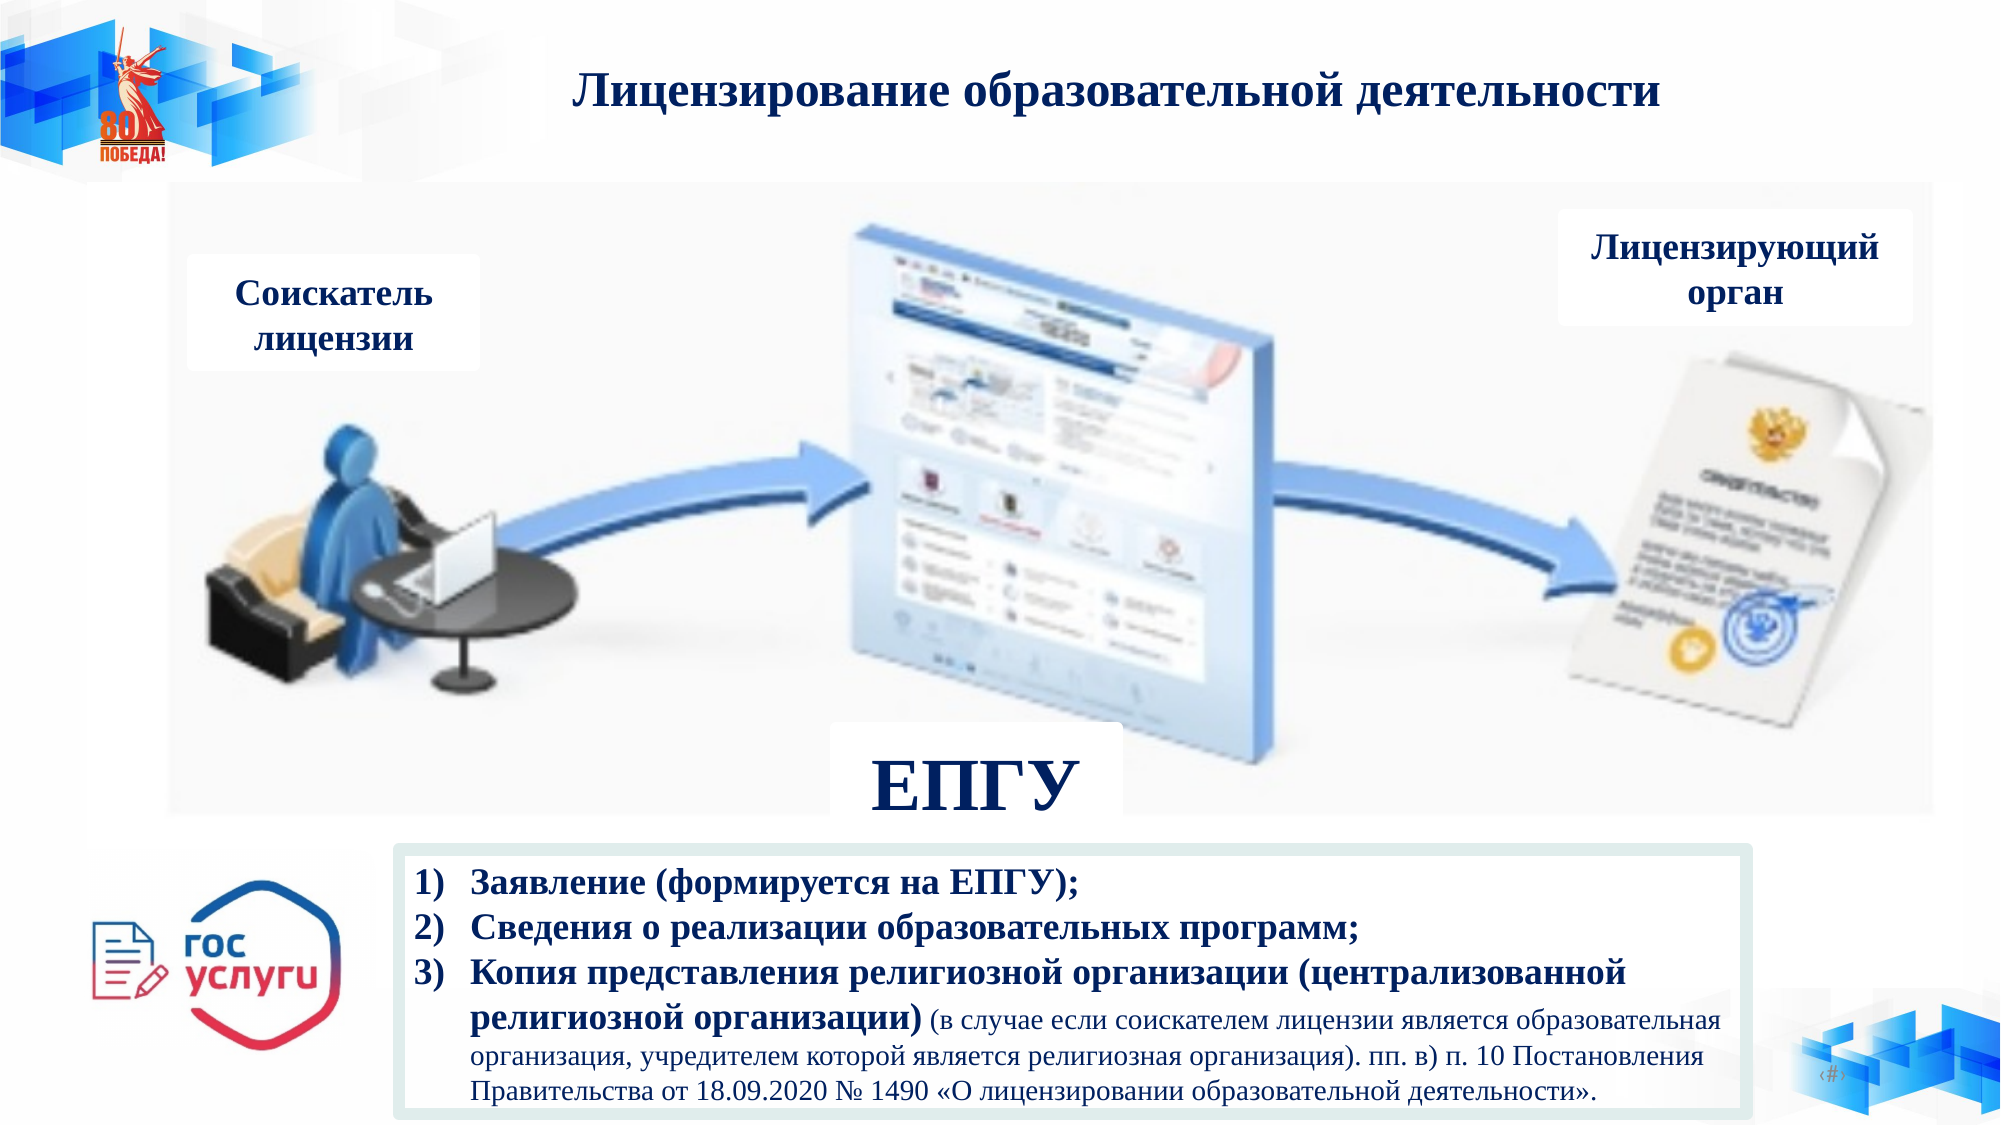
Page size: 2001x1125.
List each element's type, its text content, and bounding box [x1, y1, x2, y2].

text_box Заявление (формируется на ЕПГУ); Сведения о реализации образовательных программ; Копия представления религиозной организации (централизованной религиозной организации) (в случае если соискателем лицензии является образовательная организация, учредителем которой является религиозная организация). пп. в) п. 10 Постановления Правительства от 18.09.2020 № 1490 «О лицензировании образовательной деятельности». [399, 988, 1747, 1114]
title Лицензирование образовательной деятельности [293, 31, 1941, 149]
picture [0, 0, 2001, 1125]
slide_number ‹#› [1412, 1042, 1863, 1103]
